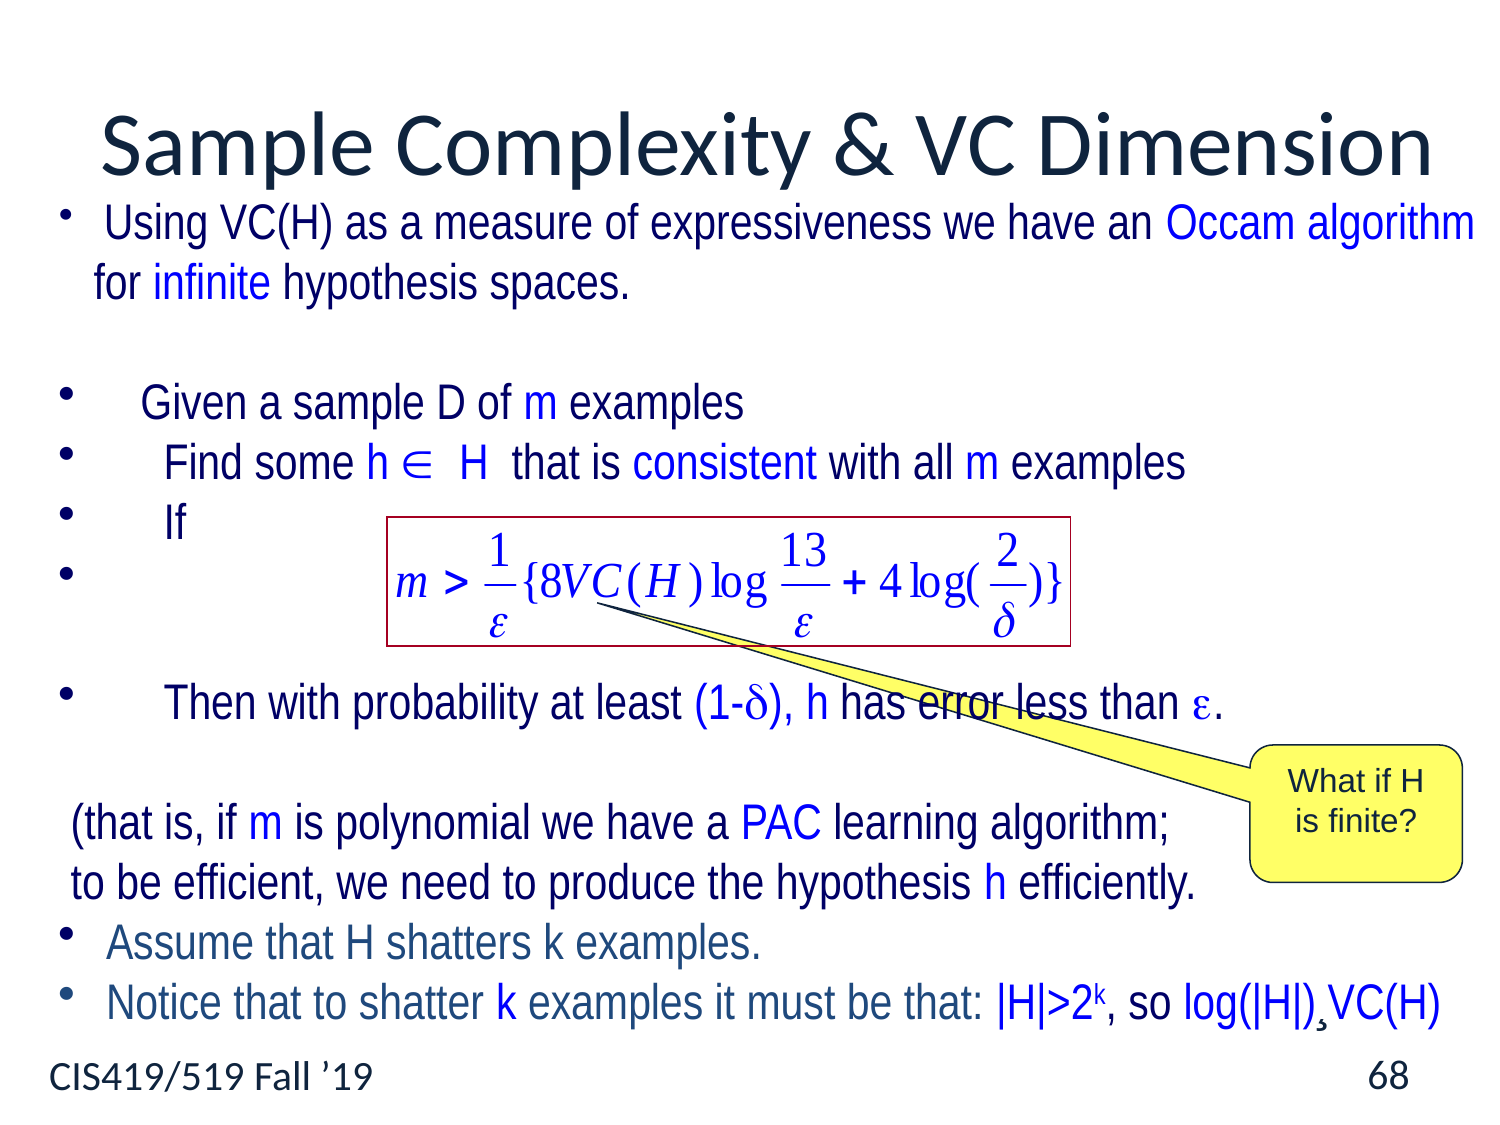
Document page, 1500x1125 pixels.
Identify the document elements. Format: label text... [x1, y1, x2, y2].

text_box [387, 517, 1070, 646]
text_box Using VC(H) as a measure of expressiveness we have an Occam algorithm for infinite hypothesis spaces. Given a sample D of m examples Find some h  H that is consistent with all m examples If Then with probability at least (1-), h has error less than . (that is, if m is polynomial we have a PAC learning algorithm; to be efficient, we need to produce the hypothesis h efficiently. Assume that H shatters k examples. Notice that to shatter k examples it must be that: |H|>2k, so log(|H|)¸VC(H) [44, 181, 1491, 1037]
title Sample Complexity & VC Dimension [75, 45, 1463, 181]
slide_number 68 [1074, 1042, 1425, 1103]
